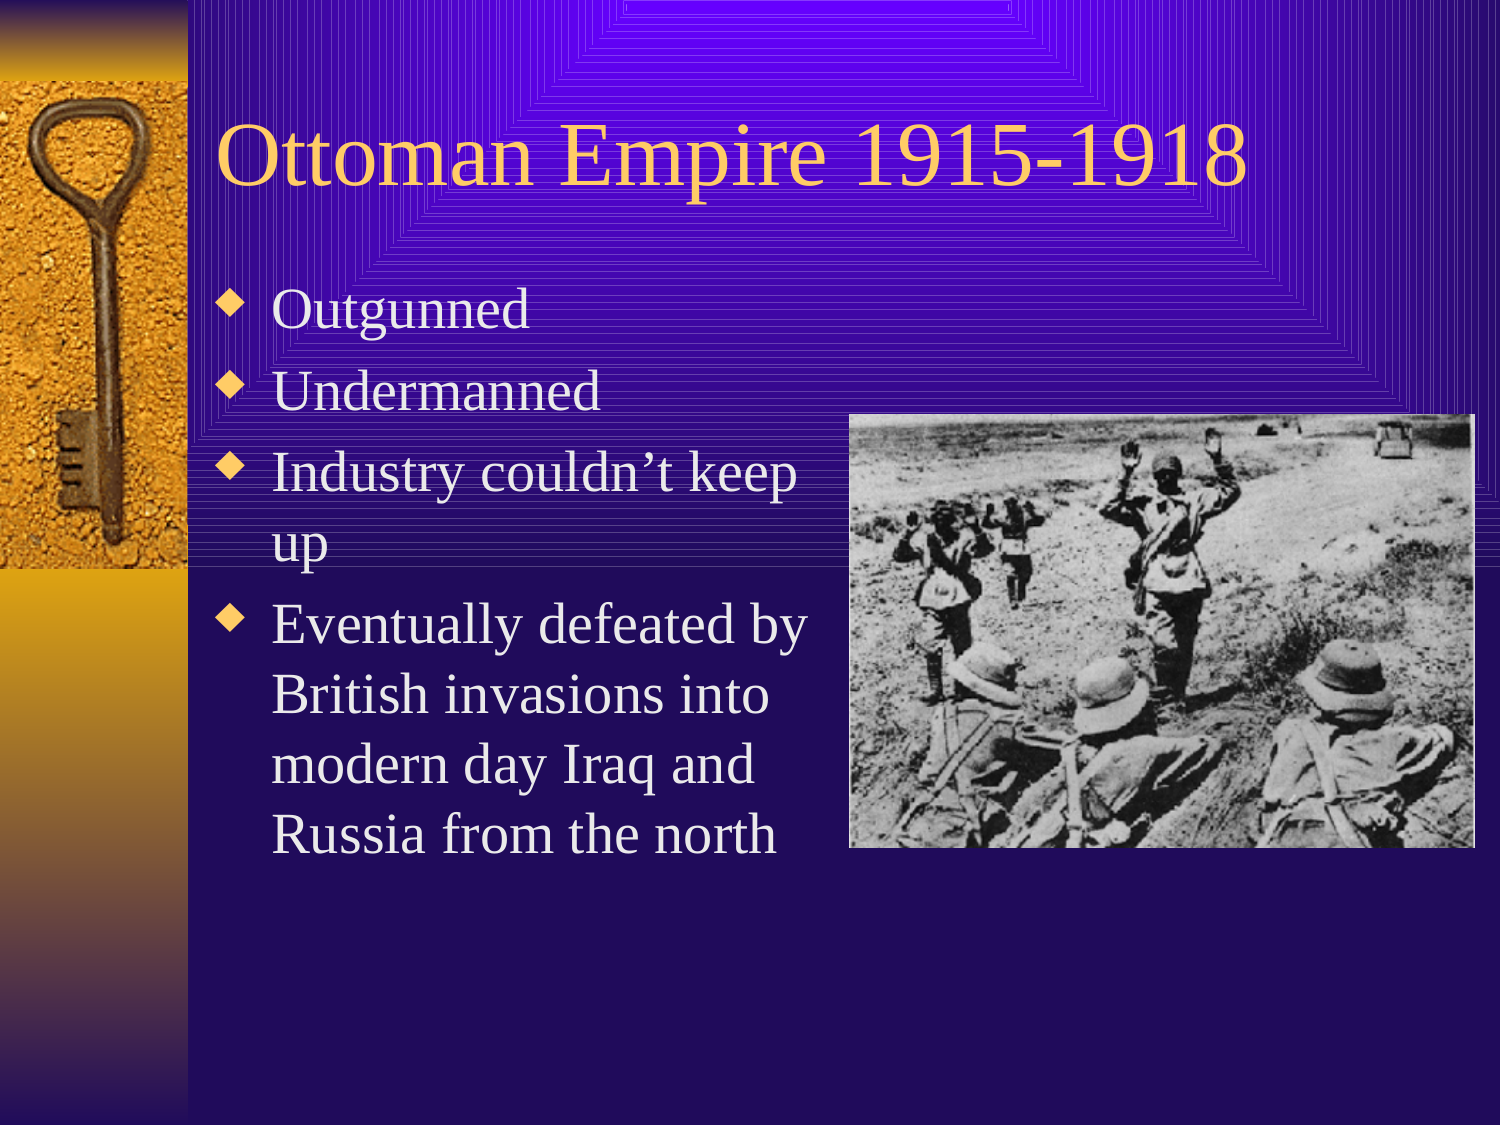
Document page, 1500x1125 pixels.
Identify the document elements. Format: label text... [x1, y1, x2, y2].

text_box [849, 414, 1476, 849]
list Outgunned Undermanned Industry couldn’t keep up Eventually defeated by British invasions into modern day Iraq and Russia from the north [200, 262, 825, 1000]
picture [0, 81, 188, 569]
title Ottoman Empire 1915-1918 [200, 50, 1475, 248]
